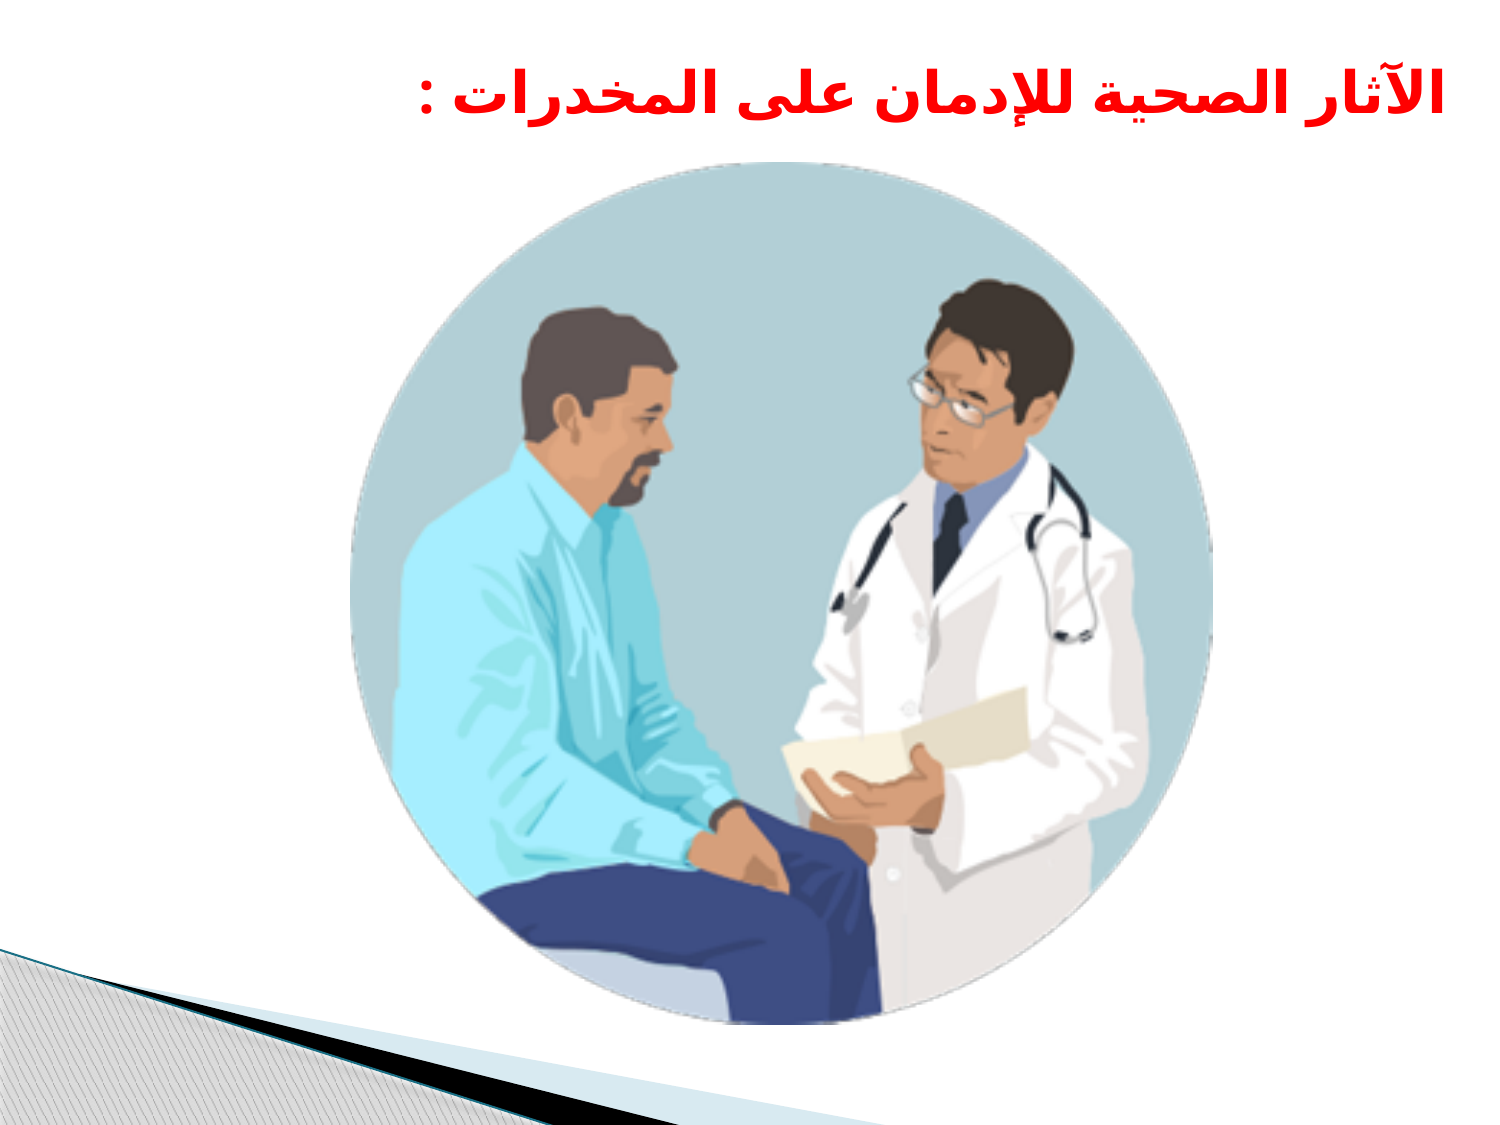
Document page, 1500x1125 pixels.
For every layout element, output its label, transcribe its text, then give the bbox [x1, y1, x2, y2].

text_box الآثار الصحية للإدمان على المخدرات : [49, 47, 1463, 238]
picture [349, 162, 1213, 1026]
